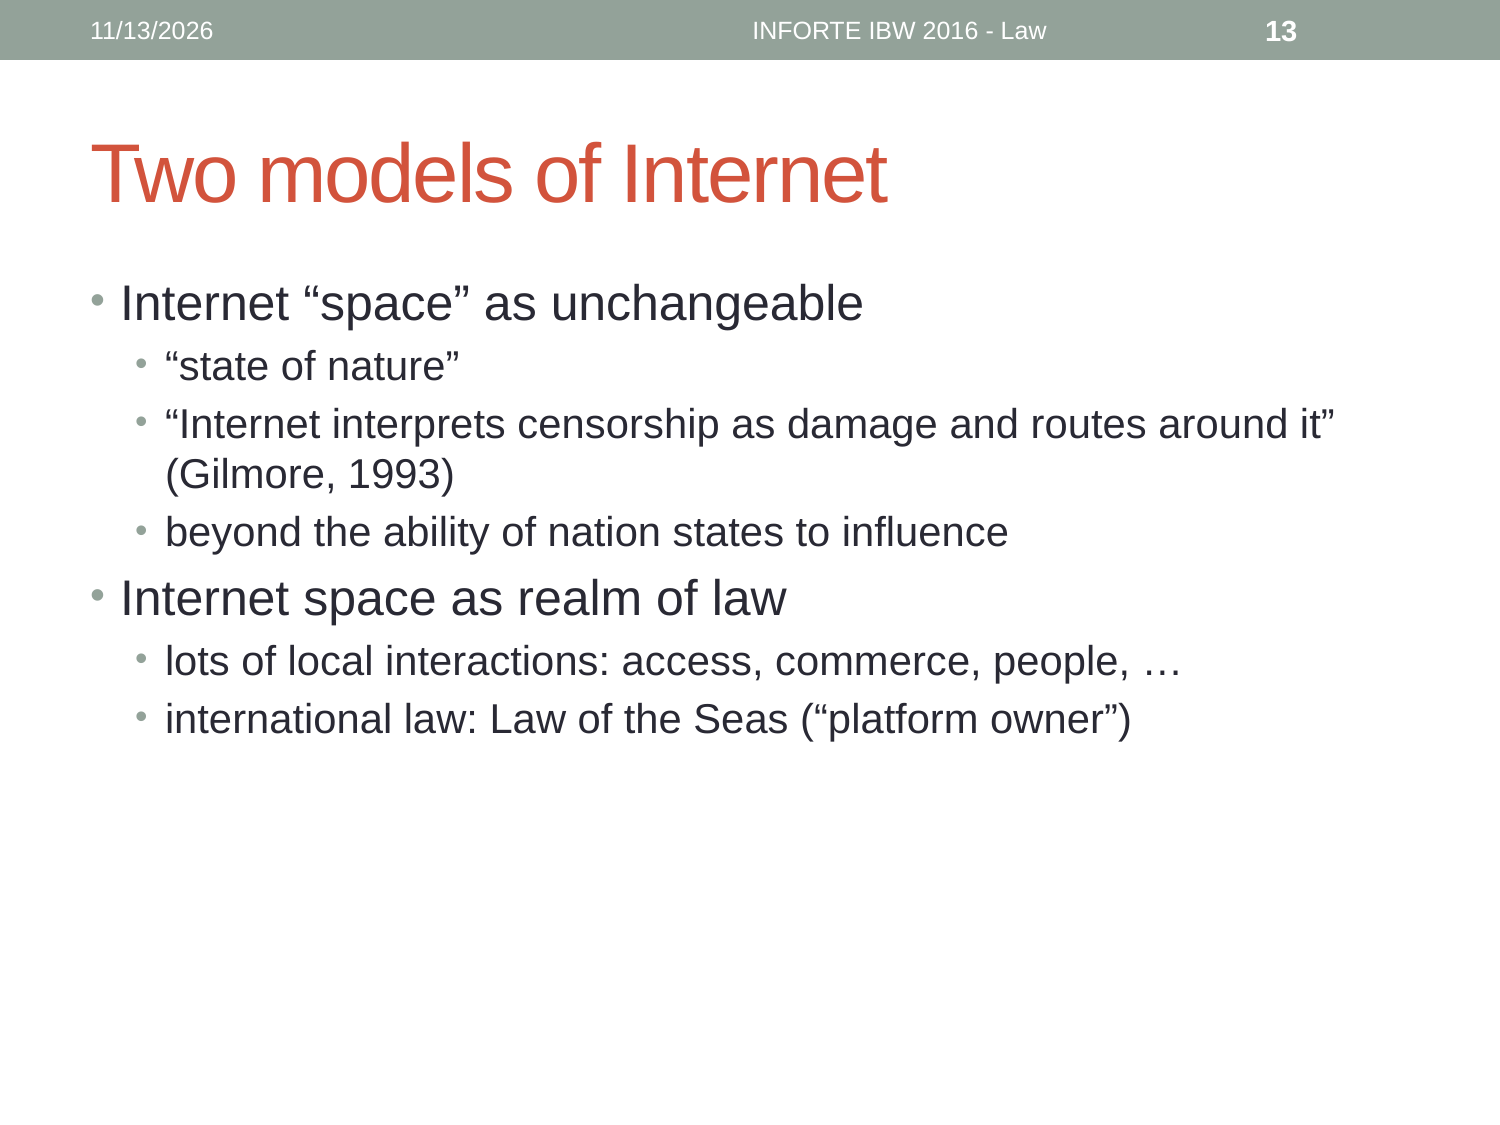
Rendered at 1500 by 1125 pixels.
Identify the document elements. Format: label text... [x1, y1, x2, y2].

footer INFORTE IBW 2016 - Law [562, 3, 1238, 57]
title Two models of Internet [75, 87, 1425, 250]
slide_number 13 [1250, 3, 1425, 57]
list Internet “space” as unchangeable “state of nature” “Internet interprets censorship as damage and routes around it” (Gilmore, 1993) beyond the ability of nation states to influence Internet space as realm of law lots of local interactions: access, commerce, people, … international law: Law of the Seas (“platform owner”) [75, 262, 1425, 1063]
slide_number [75, 3, 550, 57]
